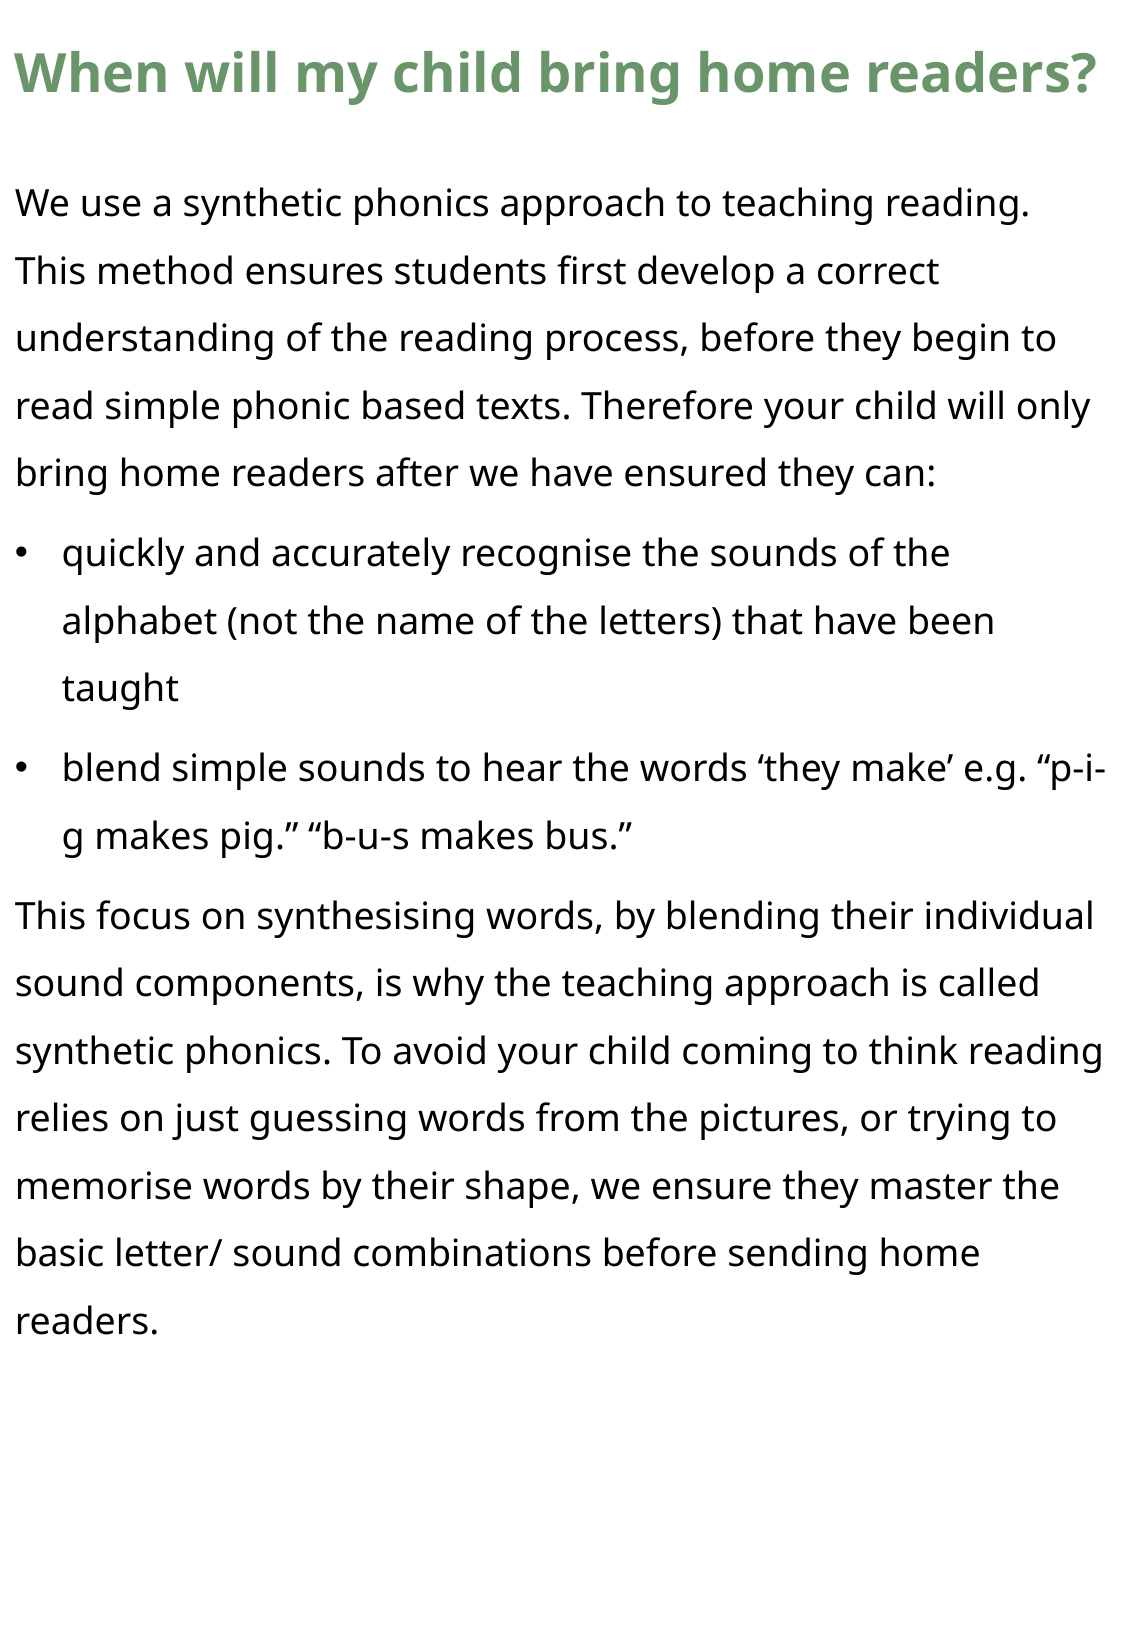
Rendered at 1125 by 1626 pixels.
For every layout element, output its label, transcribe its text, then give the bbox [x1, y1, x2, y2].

text_box We use a synthetic phonics approach to teaching reading. This method ensures students first develop a correct understanding of the reading process, before they begin to read simple phonic based texts. Therefore your child will only bring home readers after we have ensured they can: quickly and accurately recognise the sounds of the alphabet (not the name of the letters) that have been taught blend simple sounds to hear the words ‘they make’ e.g. “p-i-g makes pig.” “b-u-s makes bus.” This focus on synthesising words, by blending their individual sound components, is why the teaching approach is called synthetic phonics. To avoid your child coming to think reading relies on just guessing words from the pictures, or trying to memorise words by their shape, we ensure they master the basic letter/ sound combinations before sending home readers. [0, 149, 1125, 1349]
text_box When will my child bring home readers? [0, 30, 1125, 111]
